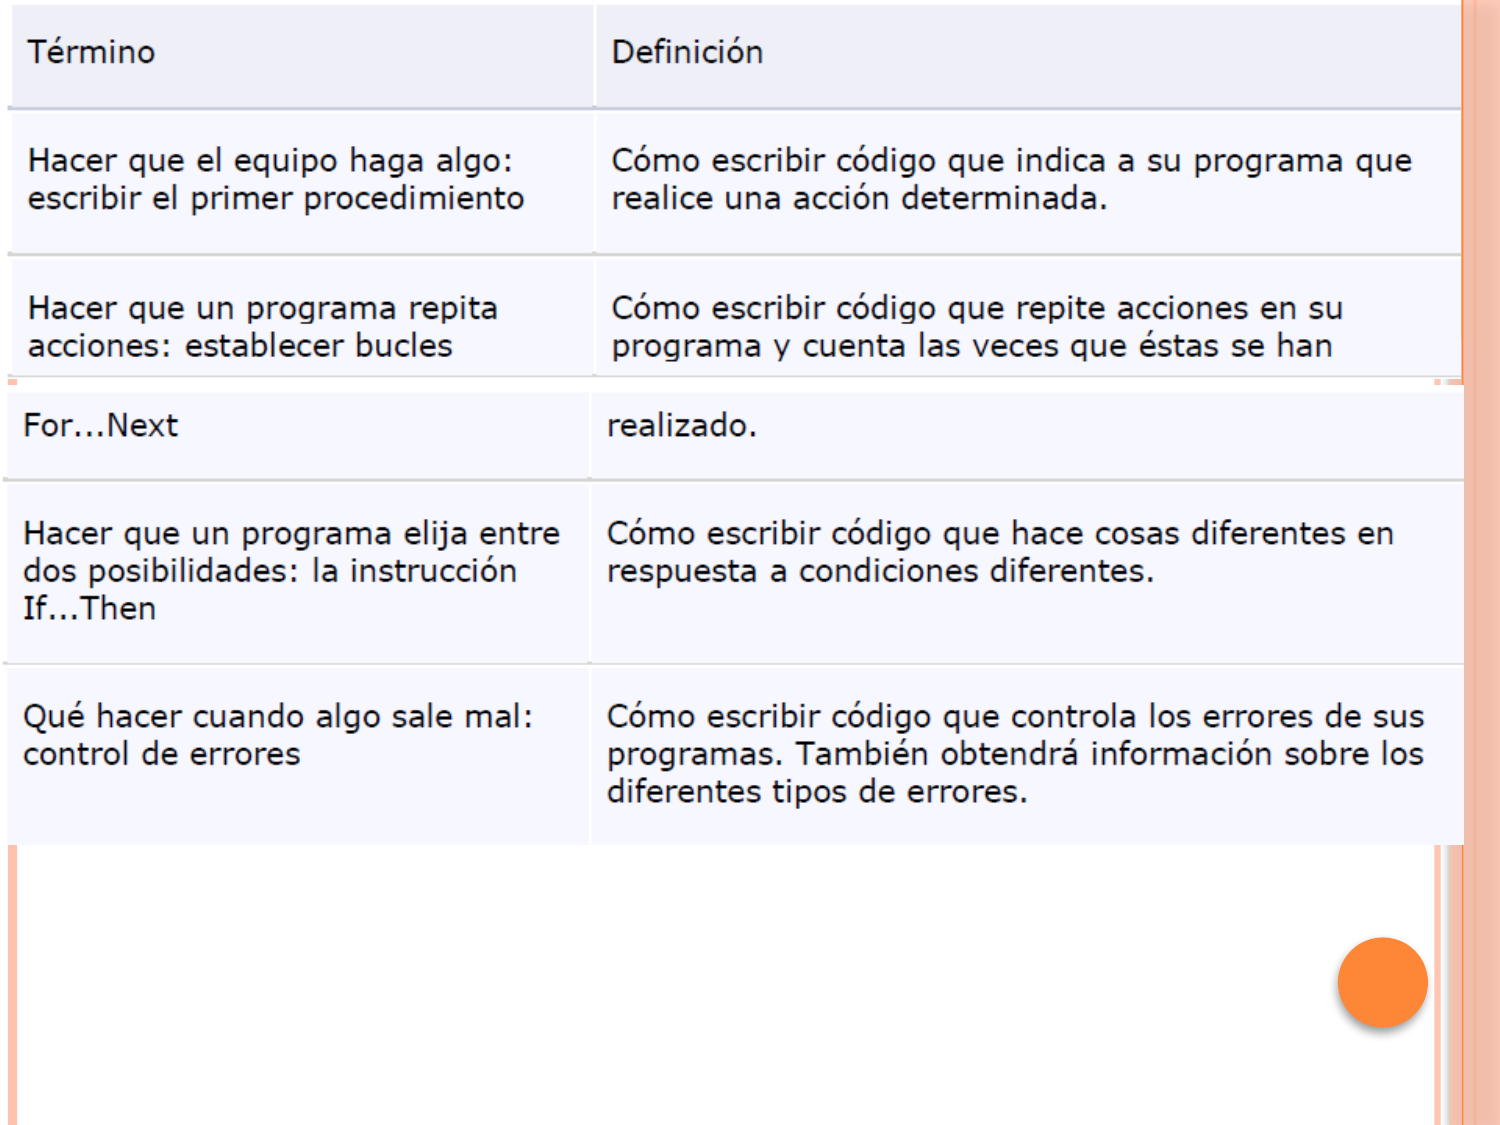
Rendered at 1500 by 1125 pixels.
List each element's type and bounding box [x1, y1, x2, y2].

picture [0, 385, 1465, 845]
picture [0, 0, 1462, 379]
